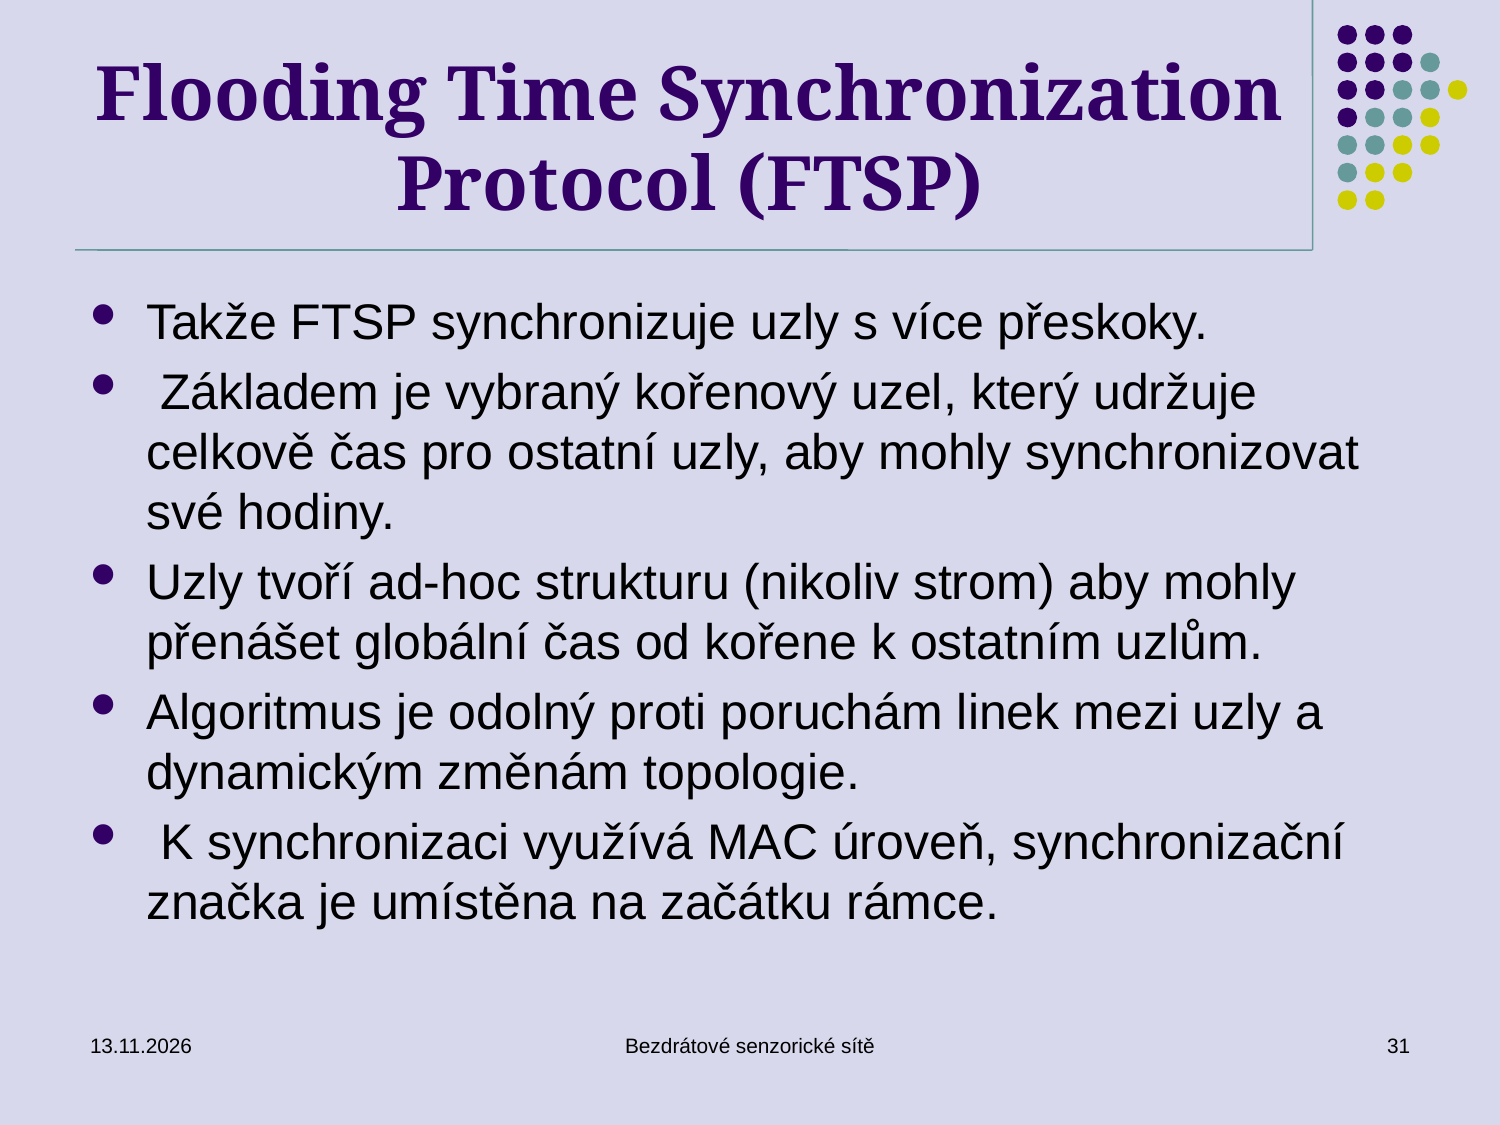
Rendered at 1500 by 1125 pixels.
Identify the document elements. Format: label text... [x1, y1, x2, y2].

title Flooding Time Synchronization Protocol (FTSP) [75, 20, 1306, 233]
slide_number 31 [1074, 1025, 1425, 1100]
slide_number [75, 1025, 425, 1100]
footer Bezdrátové senzorické sítě [512, 1025, 988, 1100]
list Takže FTSP synchronizuje uzly s více přeskoky. Základem je vybraný kořenový uzel, který udržuje celkově čas pro ostatní uzly, aby mohly synchronizovat své hodiny. Uzly tvoří ad-hoc strukturu (nikoliv strom) aby mohly přenášet globální čas od kořene k ostatním uzlům. Algoritmus je odolný proti poruchám linek mezi uzly a dynamickým změnám topologie. K synchronizaci využívá MAC úroveň, synchronizační značka je umístěna na začátku rámce. [75, 282, 1425, 1006]
